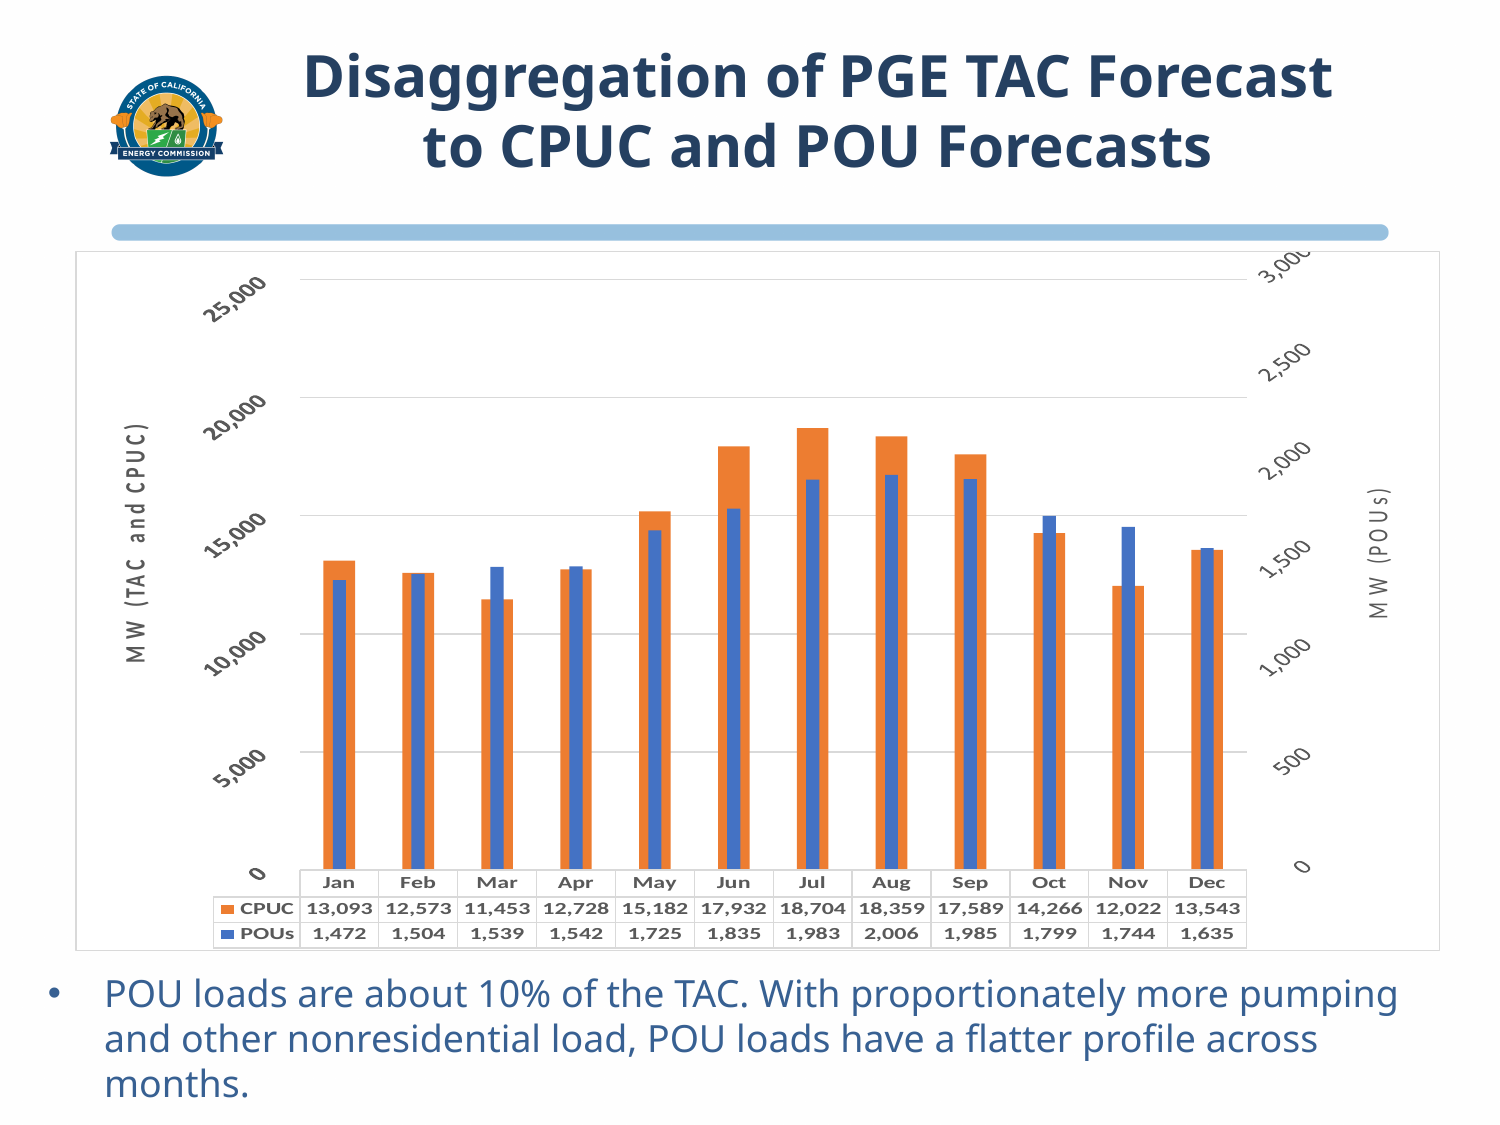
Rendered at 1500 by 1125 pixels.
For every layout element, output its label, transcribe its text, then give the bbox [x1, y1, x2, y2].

text_box Disaggregation of PGE TAC Forecast to CPUC and POU Forecasts [231, 32, 1405, 190]
text_box POU loads are about 10% of the TAC. With proportionately more pumping and other nonresidential load, POU loads have a flatter profile across months. [33, 962, 1467, 1125]
picture [0, 0, 1500, 1125]
